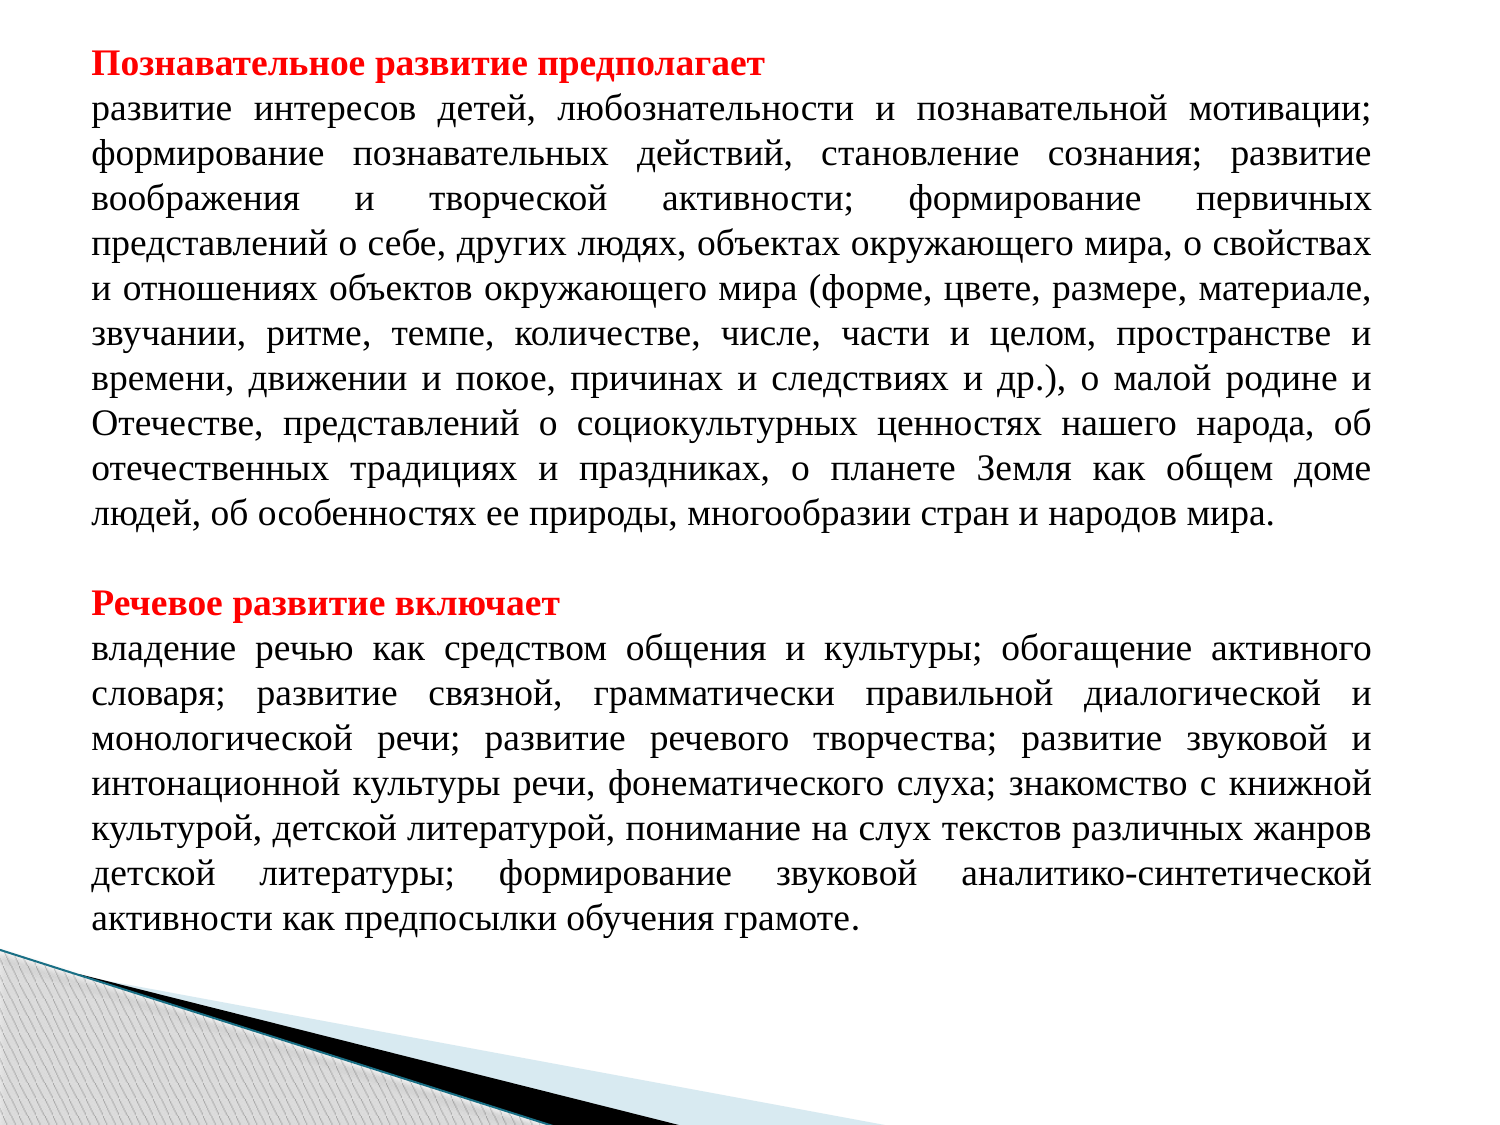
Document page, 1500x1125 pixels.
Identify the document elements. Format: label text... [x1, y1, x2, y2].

text_box Познавательное развитие предполагает развитие интересов детей, любознательности и познавательной мотивации; формирование познавательных действий, становление сознания; развитие воображения и творческой активности; формирование первичных представлений о себе, других людях, объектах окружающего мира, о свойствах и отношениях объектов окружающего мира (форме, цвете, размере, материале, звучании, ритме, темпе, количестве, числе, части и целом, пространстве и времени, движении и покое, причинах и следствиях и др.), о малой родине и Отечестве, представлений о социокультурных ценностях нашего народа, об отечественных традициях и праздниках, о планете Земля как общем доме людей, об особенностях ее природы, многообразии стран и народов мира. Речевое развитие включает владение речью как средством общения и культуры; обогащение активного словаря; развитие связной, грамматически правильной диалогической и монологической речи; развитие речевого творчества; развитие звуковой и интонационной культуры речи, фонематического слуха; знакомство с книжной культурой, детской литературой, понимание на слух текстов различных жанров детской литературы; формирование звуковой аналитико-синтетической активности как предпосылки обучения грамоте. [76, 30, 1388, 946]
